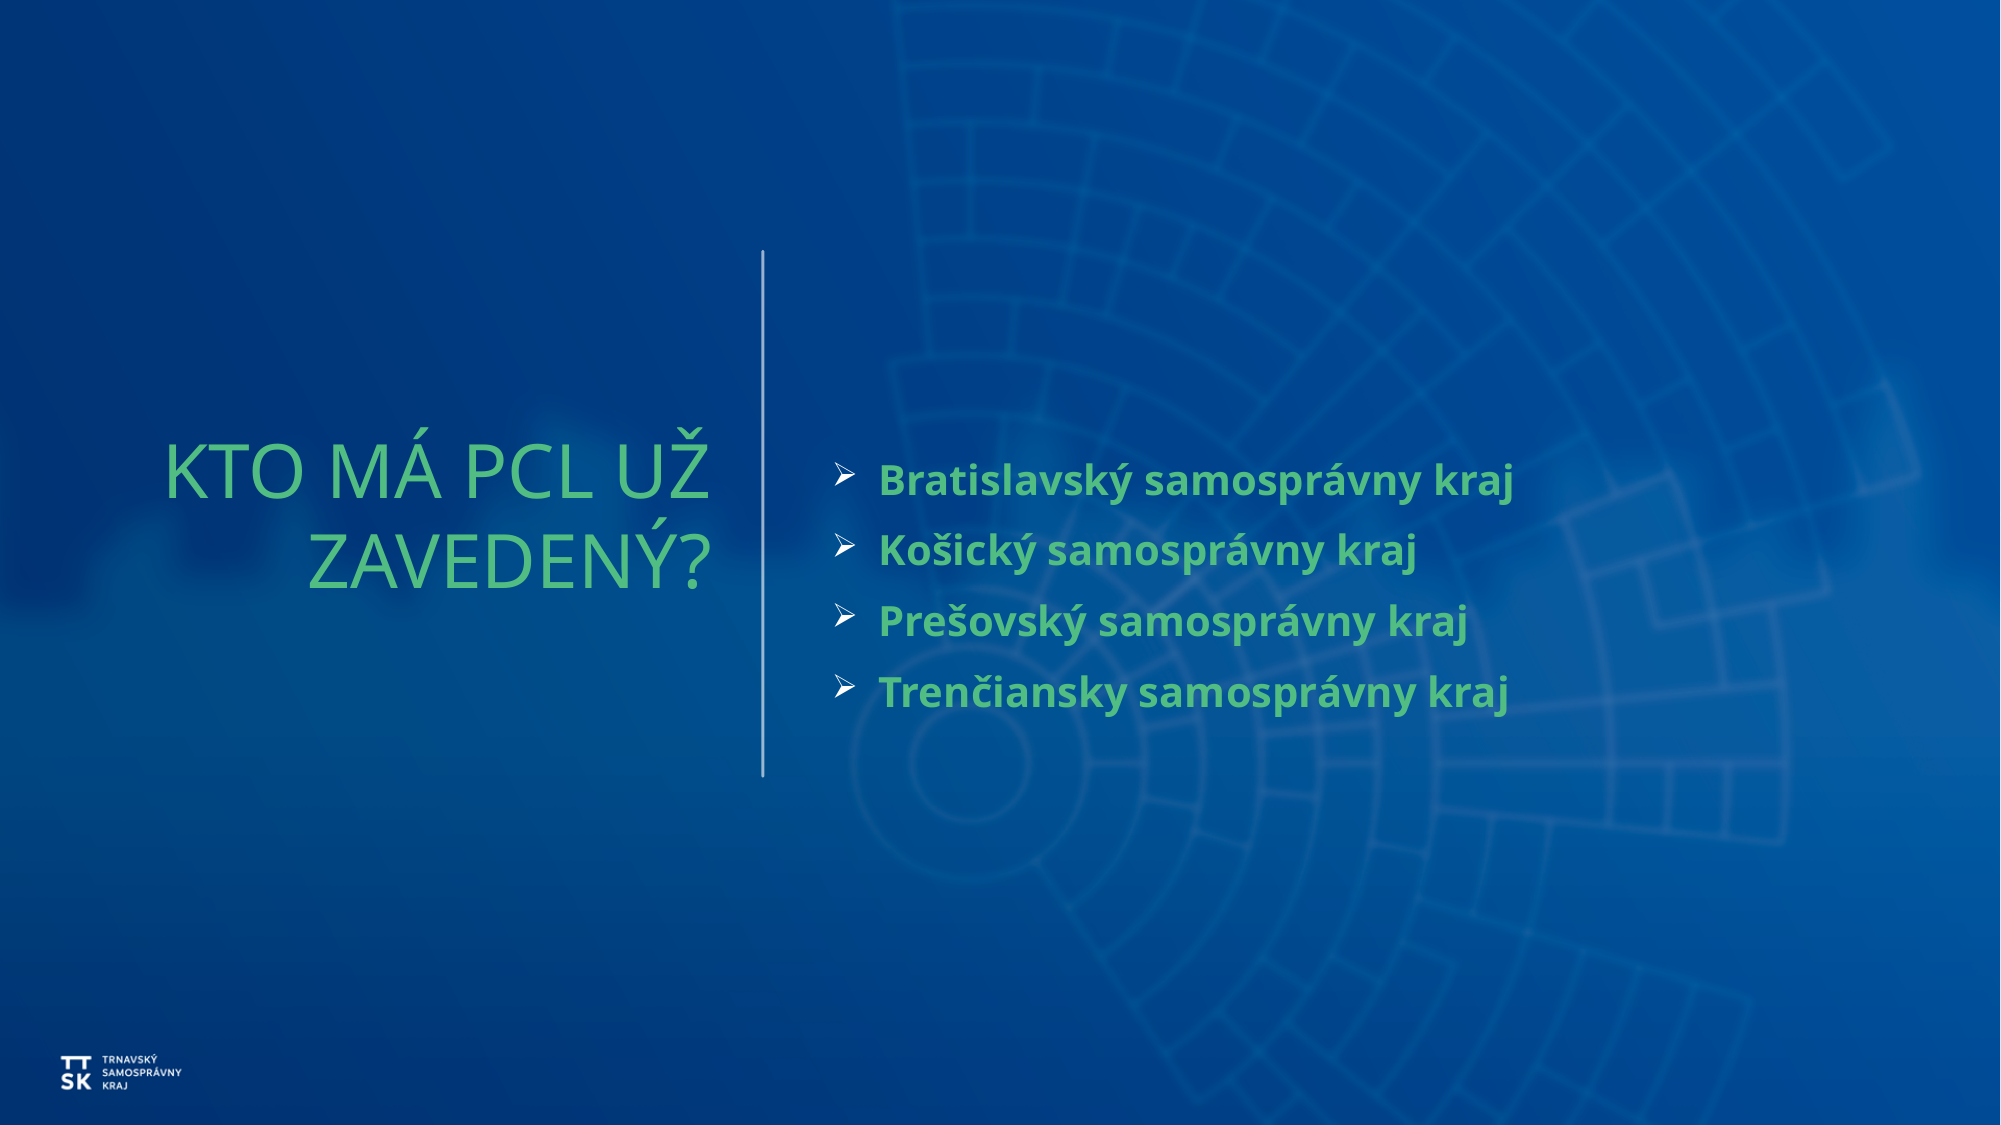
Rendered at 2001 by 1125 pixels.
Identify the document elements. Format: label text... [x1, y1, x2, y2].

list Bratislavský samosprávny kraj Košický samosprávny kraj Prešovský samosprávny kraj Trenčiansky samosprávny kraj [816, 112, 1849, 915]
text_box [0, 0, 2000, 1125]
title Kto má PCL už zavedený? [112, 112, 727, 915]
